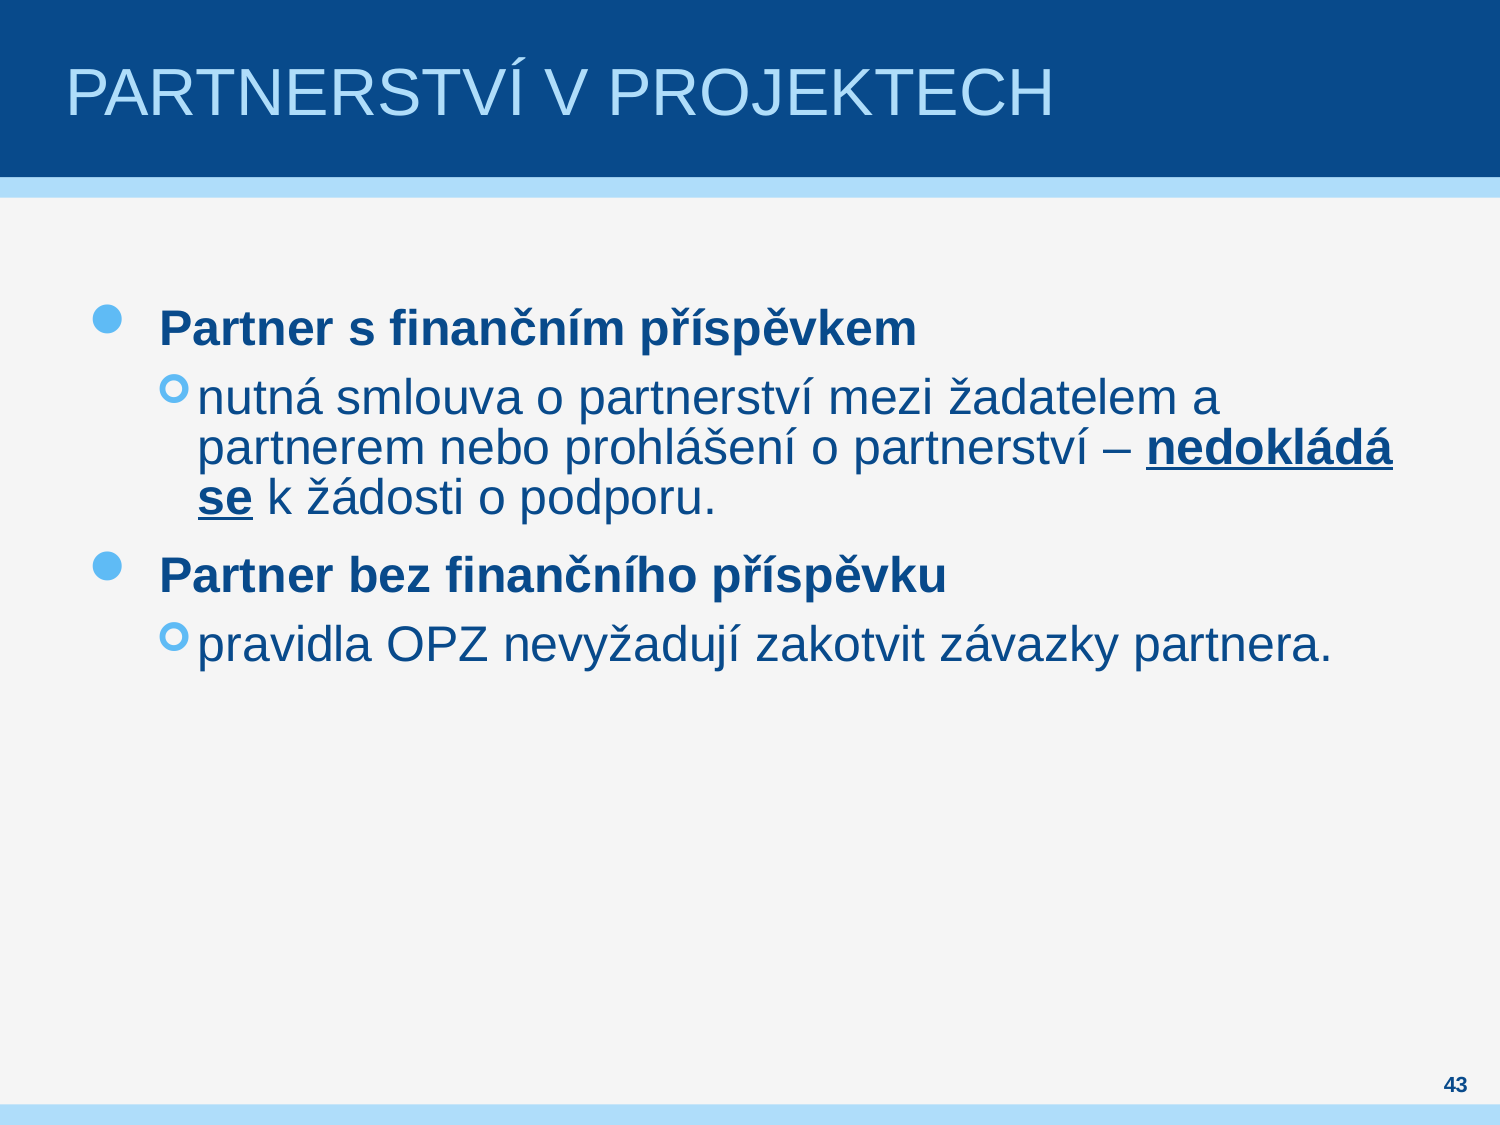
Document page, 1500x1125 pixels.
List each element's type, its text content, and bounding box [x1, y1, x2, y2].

list Partner s finančním příspěvkem nutná smlouva o partnerství mezi žadatelem a partnerem nebo prohlášení o partnerství – nedokládá se k žádosti o podporu. Partner bez finančního příspěvku pravidla OPZ nevyžadují zakotvit závazky partnera. [88, 295, 1412, 1004]
title PARTNERSTVÍ V PROJEKTECH [59, 0, 1441, 178]
slide_number 43 [1417, 1068, 1495, 1099]
